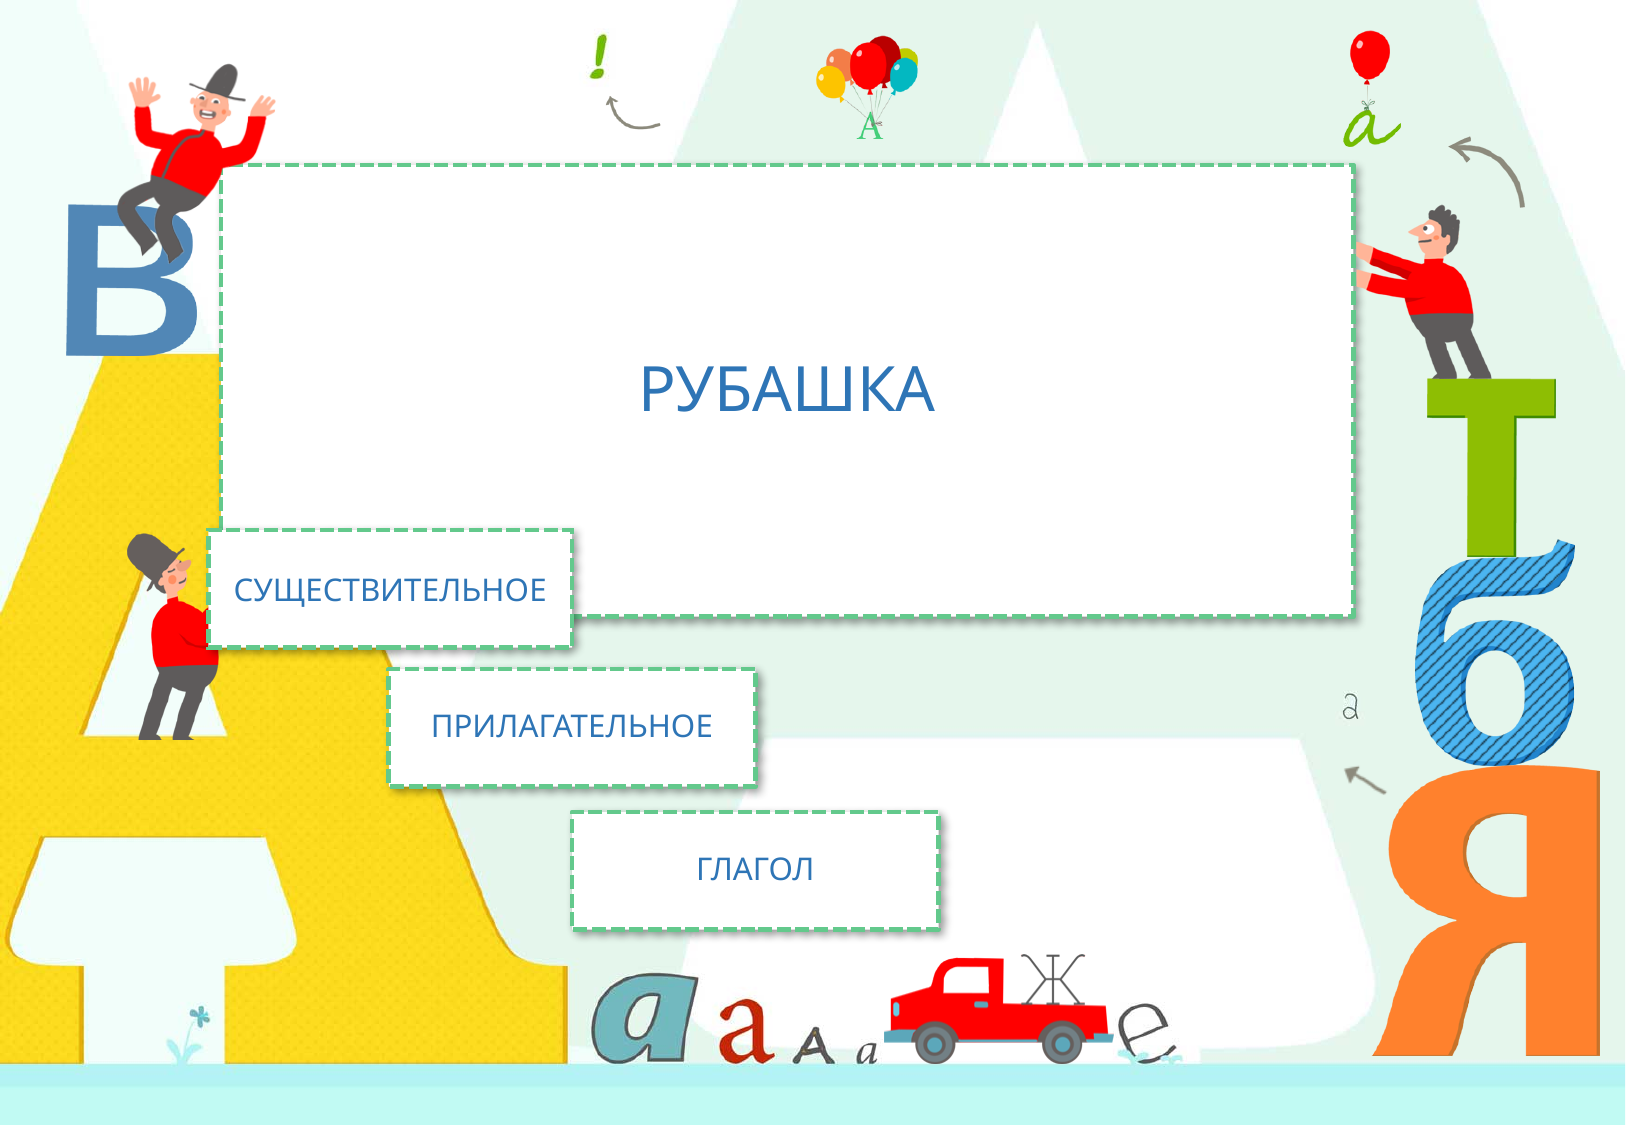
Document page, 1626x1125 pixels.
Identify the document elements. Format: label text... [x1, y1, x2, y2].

text_box ГЛАГОЛ [572, 811, 939, 930]
title РУБАШКА [218, 162, 1357, 620]
picture [0, 0, 1626, 1125]
text_box СУЩЕСТВИТЕЛЬНОЕ [207, 529, 573, 649]
text_box ПРИЛАГАТЕЛЬНОЕ [388, 669, 756, 787]
